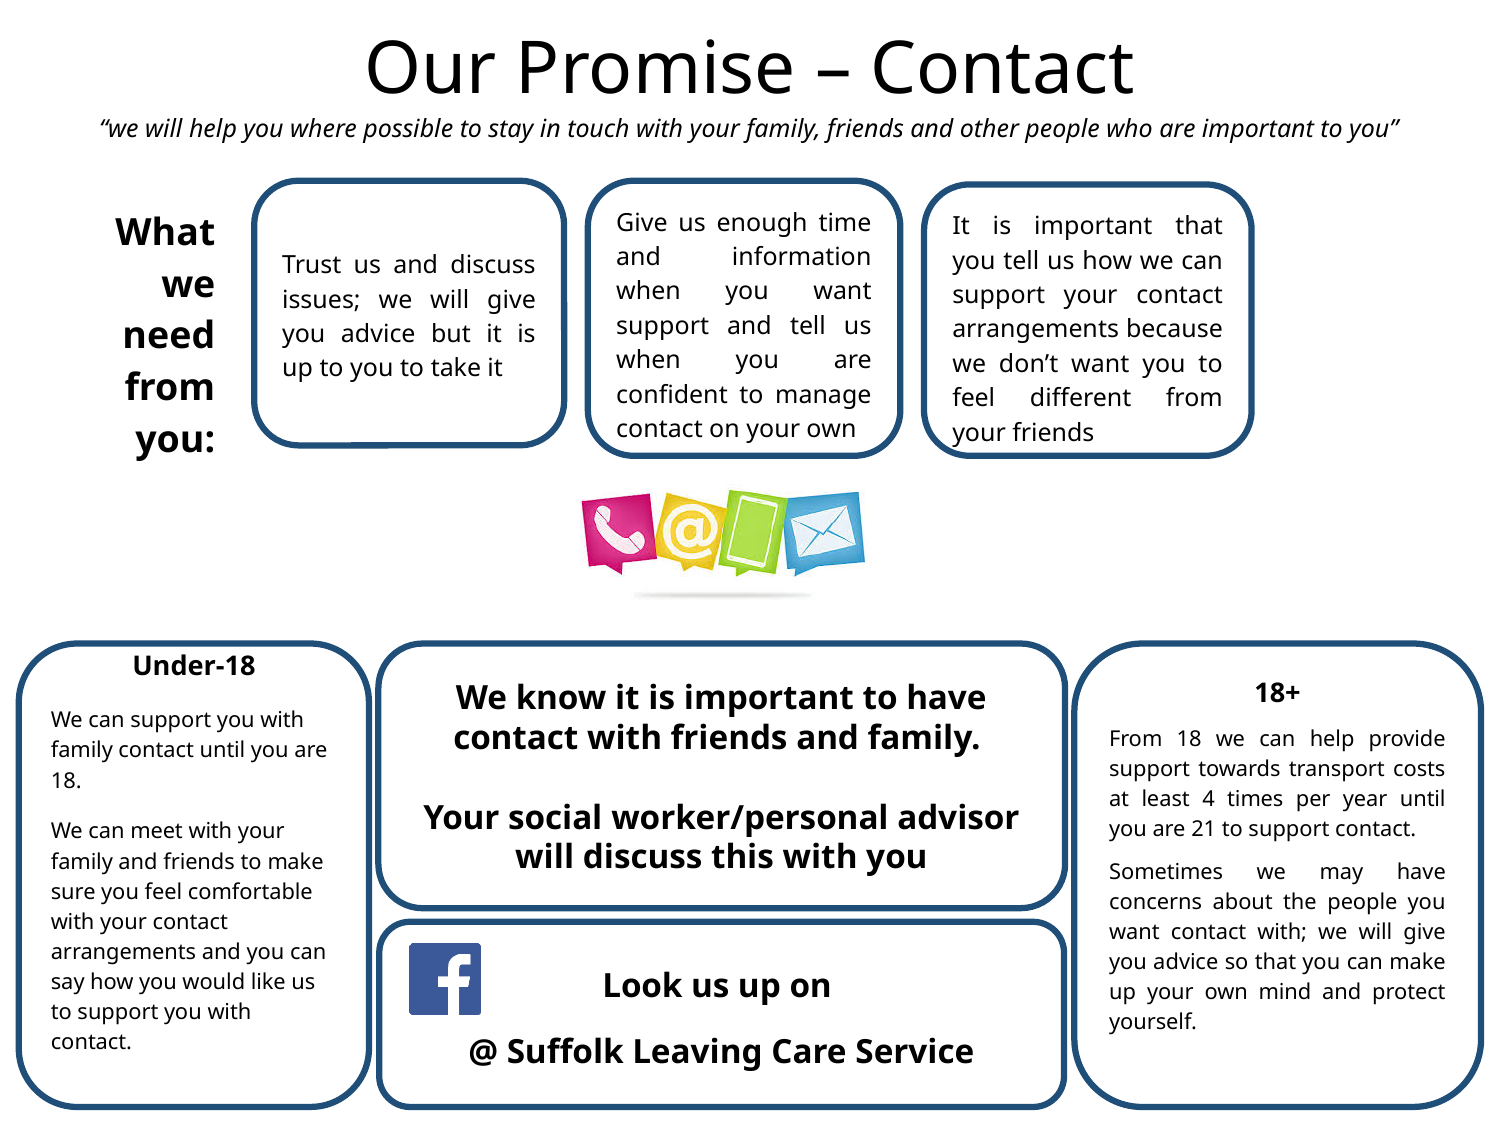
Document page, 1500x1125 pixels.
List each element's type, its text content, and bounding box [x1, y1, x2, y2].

text_box 18+ From 18 we can help provide support towards transport costs at least 4 times per year until you are 21 to support contact. Sometimes we may have concerns about the people you want contact with; we will give you advice so that you can make up your own mind and protect yourself. [1073, 642, 1483, 1109]
text_box We know it is important to have contact with friends and family. Your social worker/personal advisor will discuss this with you [377, 642, 1067, 910]
text_box Under-18 We can support you with family contact until you are 18. We can meet with your family and friends to make sure you feel comfortable with your contact arrangements and you can say how you would like us to support you with contact. [17, 642, 371, 1109]
picture [409, 943, 481, 1015]
text_box What we need from you: [55, 193, 231, 321]
text_box Give us enough time and information when you want support and tell us when you are confident to manage contact on your own [586, 179, 902, 457]
text_box Our Promise – Contact “we will help you where possible to stay in touch with your family, friends and other people who are important to you” [0, 0, 1500, 162]
text_box Trust us and discuss issues; we will give you advice but it is up to you to take it [253, 179, 566, 447]
picture [572, 460, 872, 617]
text_box It is important that you tell us how we can support your contact arrangements because we don’t want you to feel different from your friends [923, 183, 1253, 457]
text_box Look us up on @ Suffolk Leaving Care Service [378, 920, 1066, 1109]
